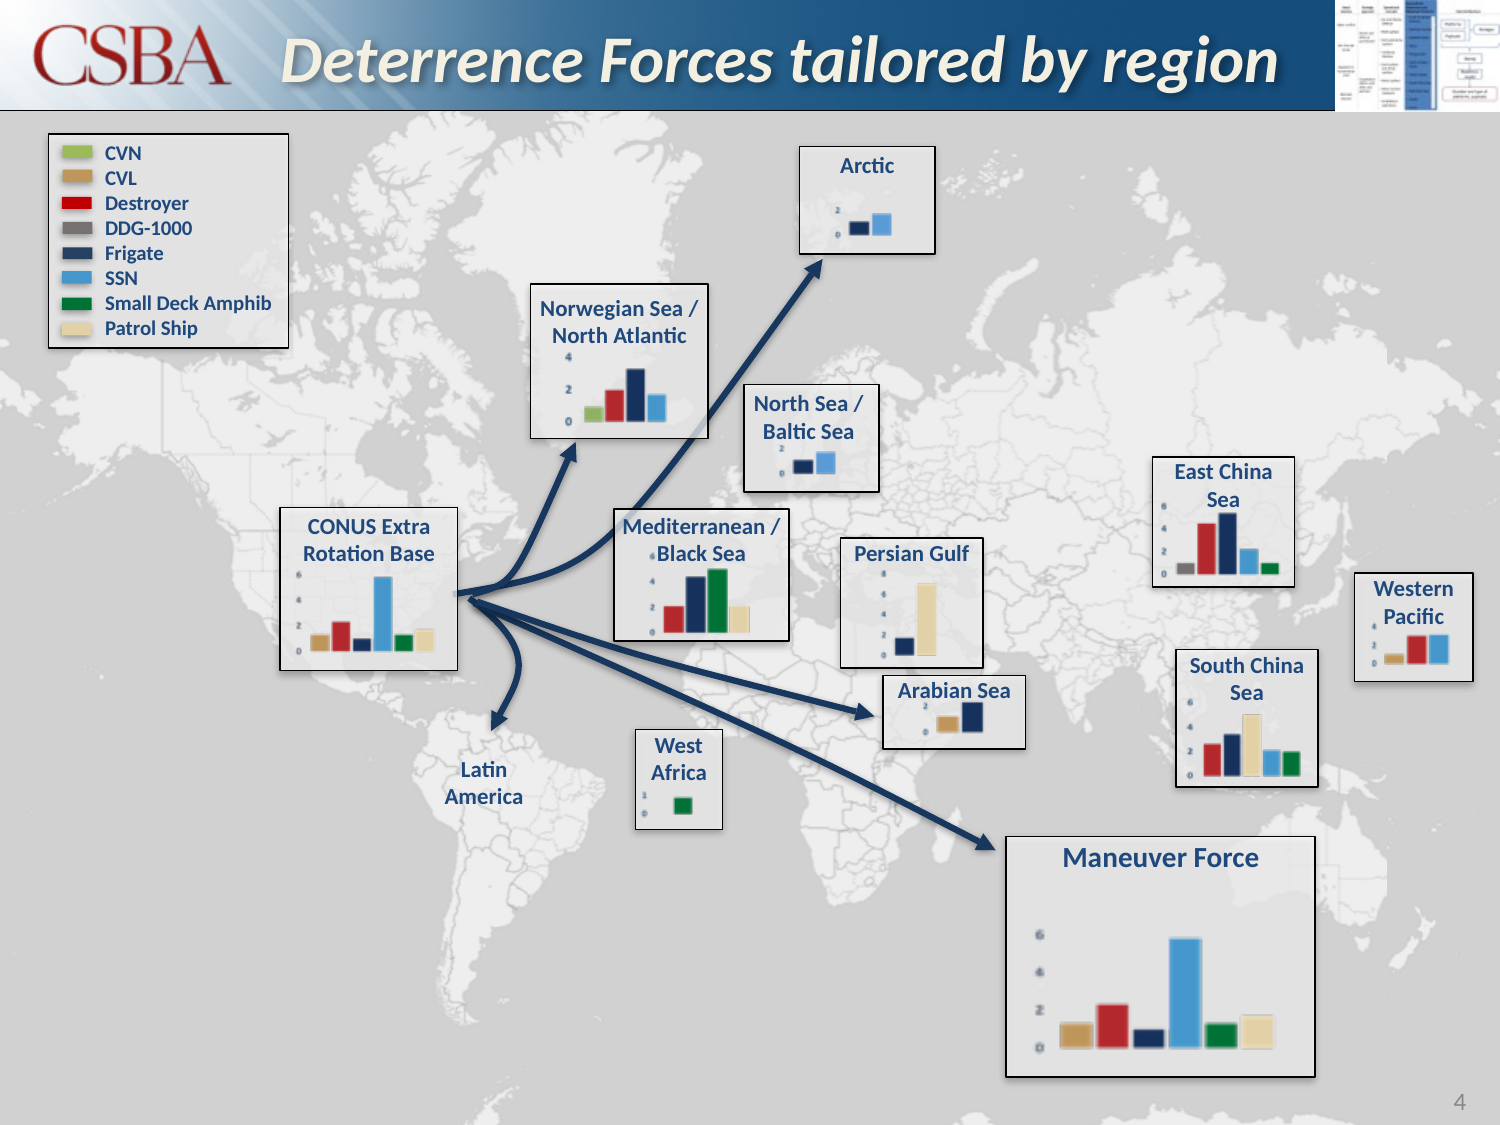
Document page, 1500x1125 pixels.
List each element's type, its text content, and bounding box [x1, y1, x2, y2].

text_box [695, 381, 928, 493]
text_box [1005, 831, 1316, 1078]
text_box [878, 668, 1031, 750]
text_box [279, 503, 458, 671]
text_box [585, 504, 818, 645]
title Deterrence Forces tailored by region [210, 0, 1333, 109]
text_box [1334, 566, 1493, 682]
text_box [0, 111, 1500, 1125]
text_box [61, 145, 93, 336]
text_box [503, 283, 736, 439]
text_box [835, 530, 989, 669]
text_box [1173, 642, 1321, 788]
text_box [1152, 449, 1295, 588]
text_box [751, 142, 983, 255]
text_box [620, 722, 737, 830]
picture [0, 0, 210, 110]
picture [1335, 0, 1500, 112]
